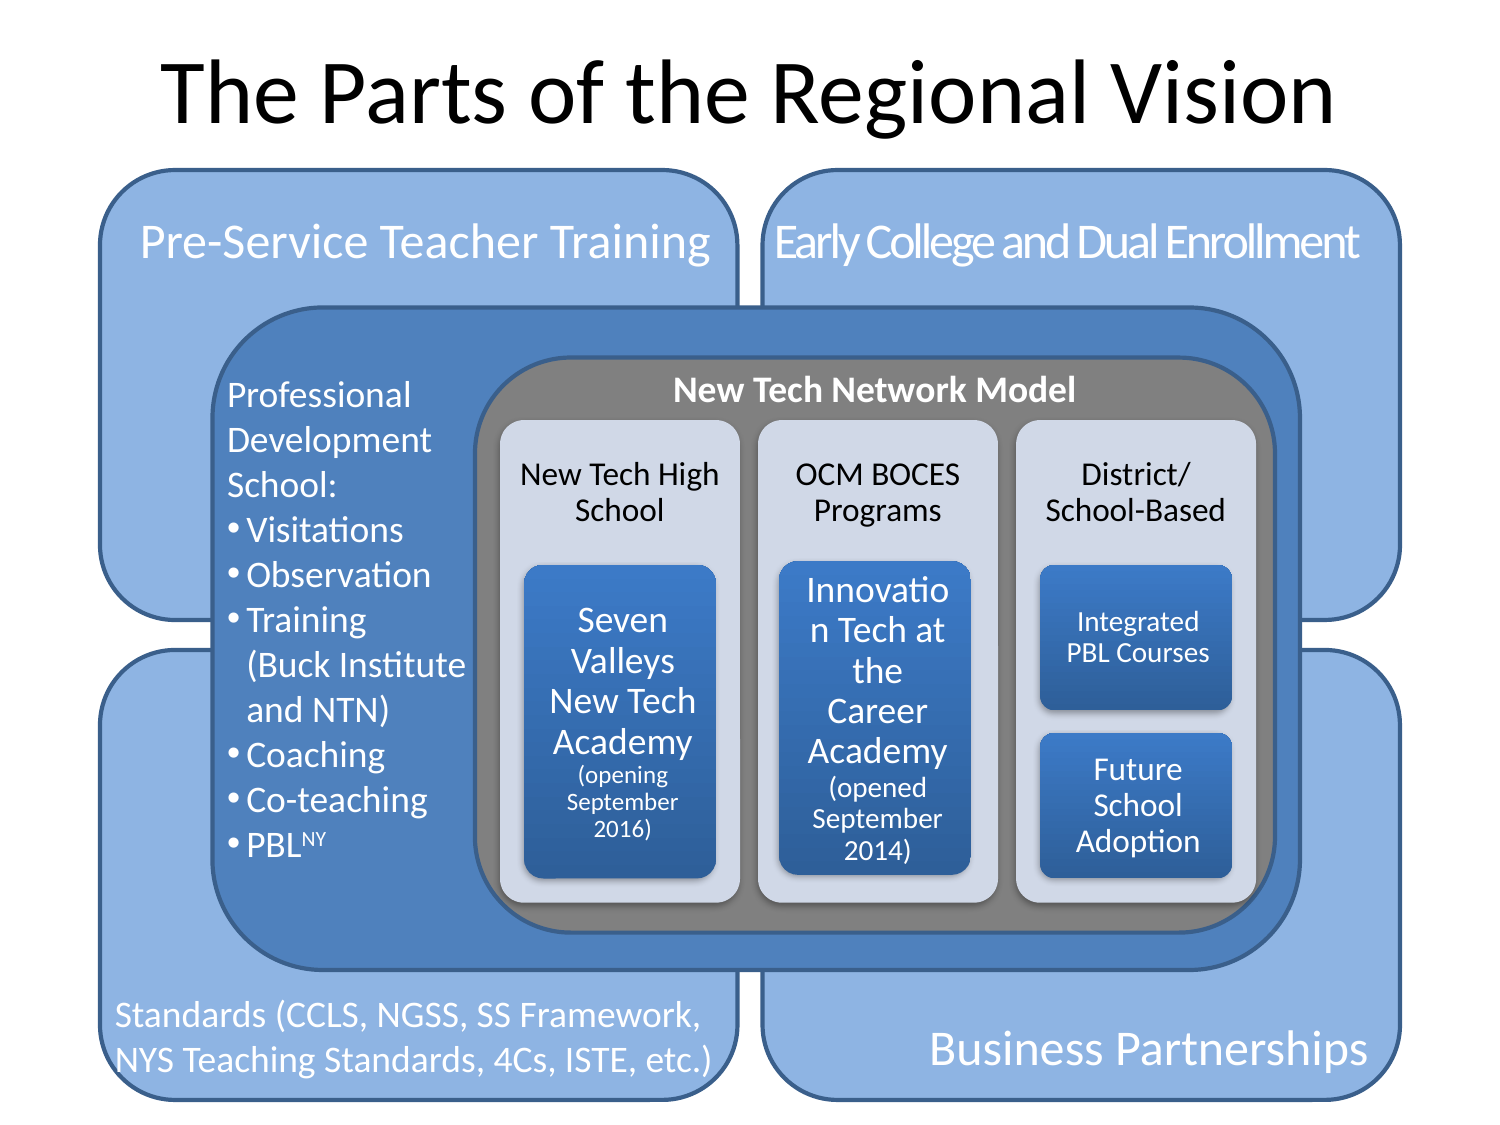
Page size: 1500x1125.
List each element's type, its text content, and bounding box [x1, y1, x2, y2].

text_box The Parts of the Regional Vision [74, 24, 1425, 213]
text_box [99, 169, 1401, 1101]
